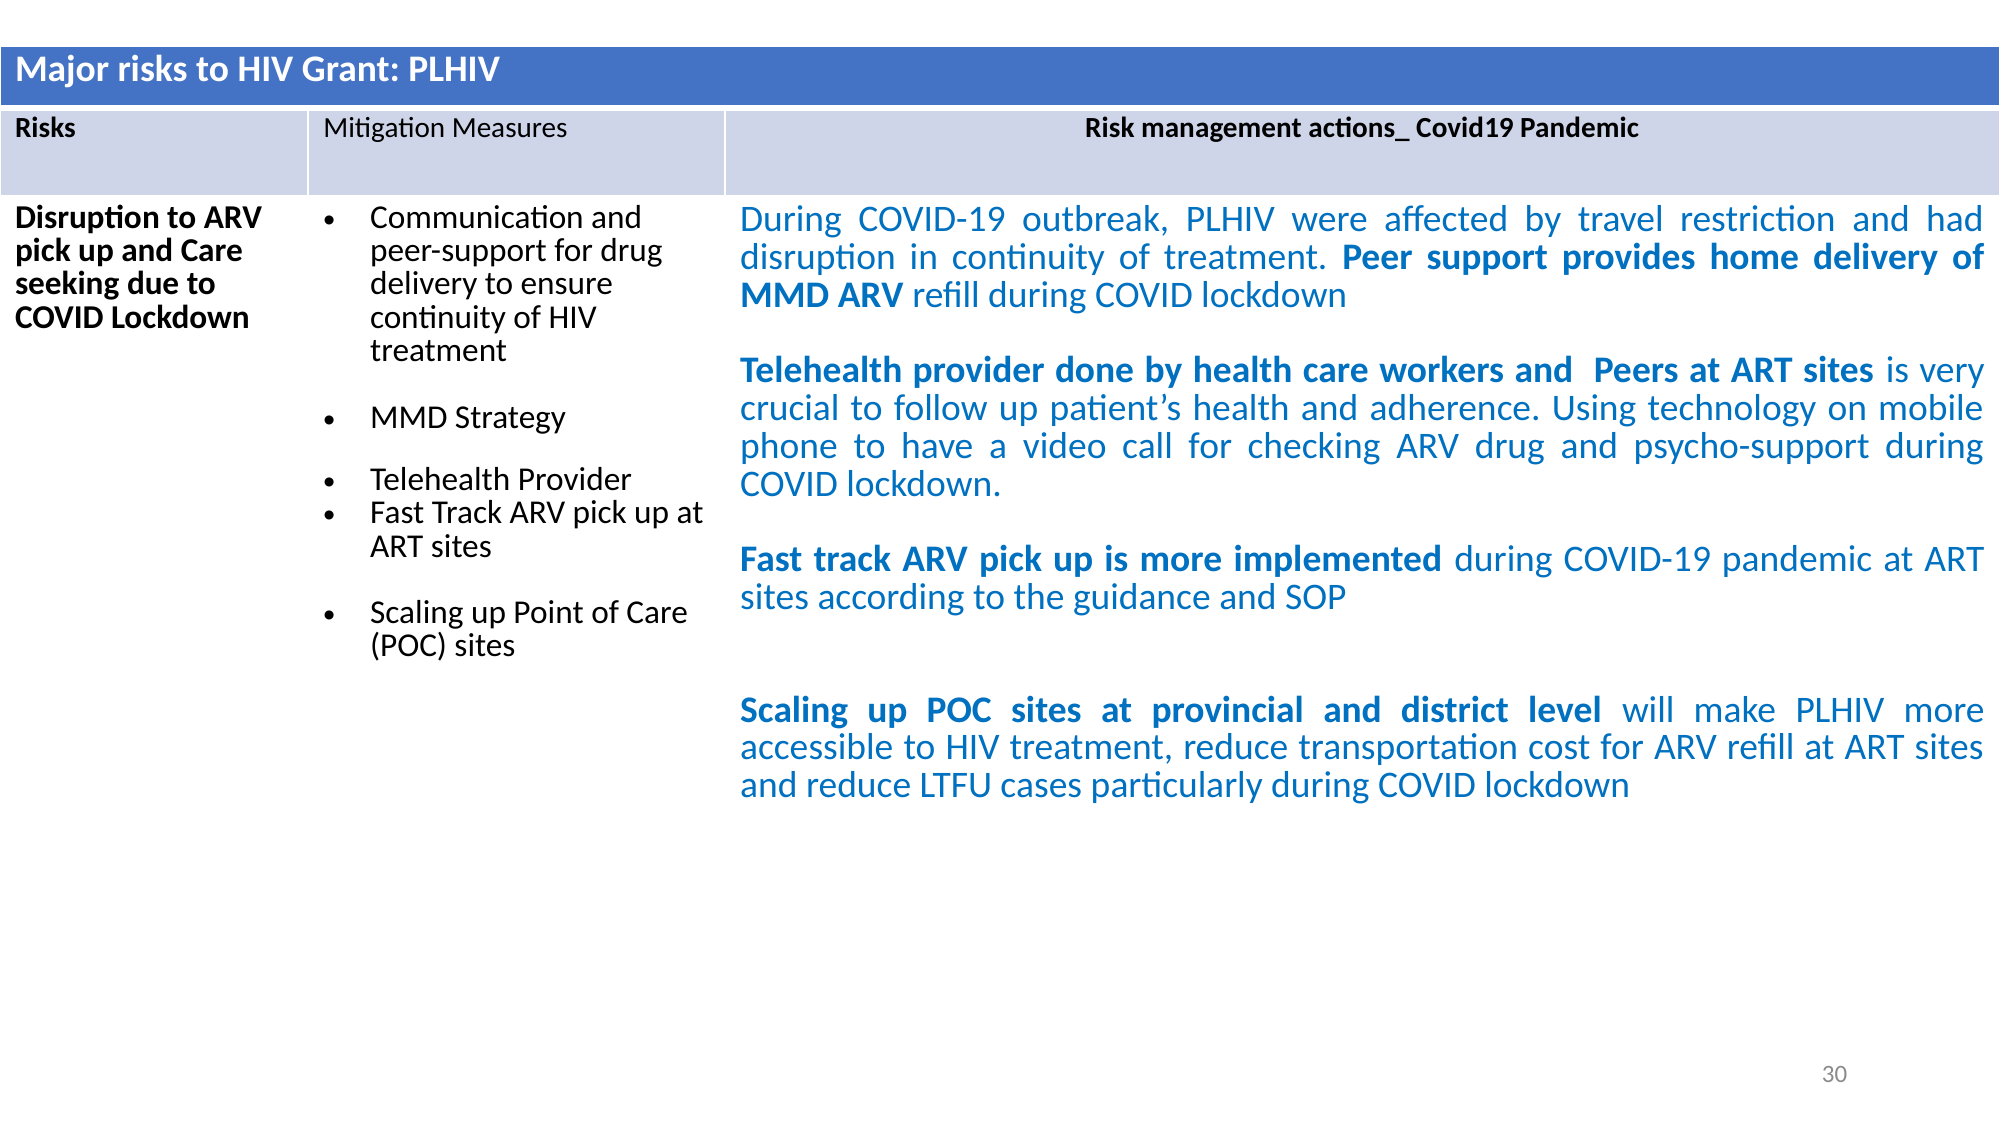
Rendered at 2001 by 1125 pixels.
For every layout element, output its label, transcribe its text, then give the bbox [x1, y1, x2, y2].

table_cell During COVID-19 outbreak, PLHIV were affected by travel restriction and had disruption in continuity of treatment. Peer support provides home delivery of MMD ARV refill during COVID lockdown Telehealth provider done by health care workers and Peers at ART sites is very crucial to follow up patient’s health and adherence. Using technology on mobile phone to have a video call for checking ARV drug and psycho-support during COVID lockdown. Fast track ARV pick up is more implemented during COVID-19 pandemic at ART sites according to the guidance and SOP Scaling up POC sites at provincial and district level will make PLHIV more accessible to HIV treatment, reduce transportation cost for ARV refill at ART sites and reduce LTFU cases particularly during COVID lockdown [726, 197, 1999, 999]
slide_number 30 [1412, 1042, 1863, 1103]
table_header Major risks to HIV Grant: PLHIV [1, 47, 1999, 105]
table_cell Risk management actions_ Covid19 Pandemic [726, 111, 1999, 195]
table_cell Disruption to ARV pick up and Care seeking ​due to COVID Lockdown [1, 197, 307, 999]
table_cell Communication and peer-support for drug delivery to ensure continuity of HIV treatment MMD Strategy Telehealth Provider Fast Track ARV pick up at ART sites Scaling up Point of Care (POC) sites [309, 197, 724, 999]
table_cell Mitigation Measures [309, 111, 724, 195]
table_cell Risks [1, 111, 307, 195]
